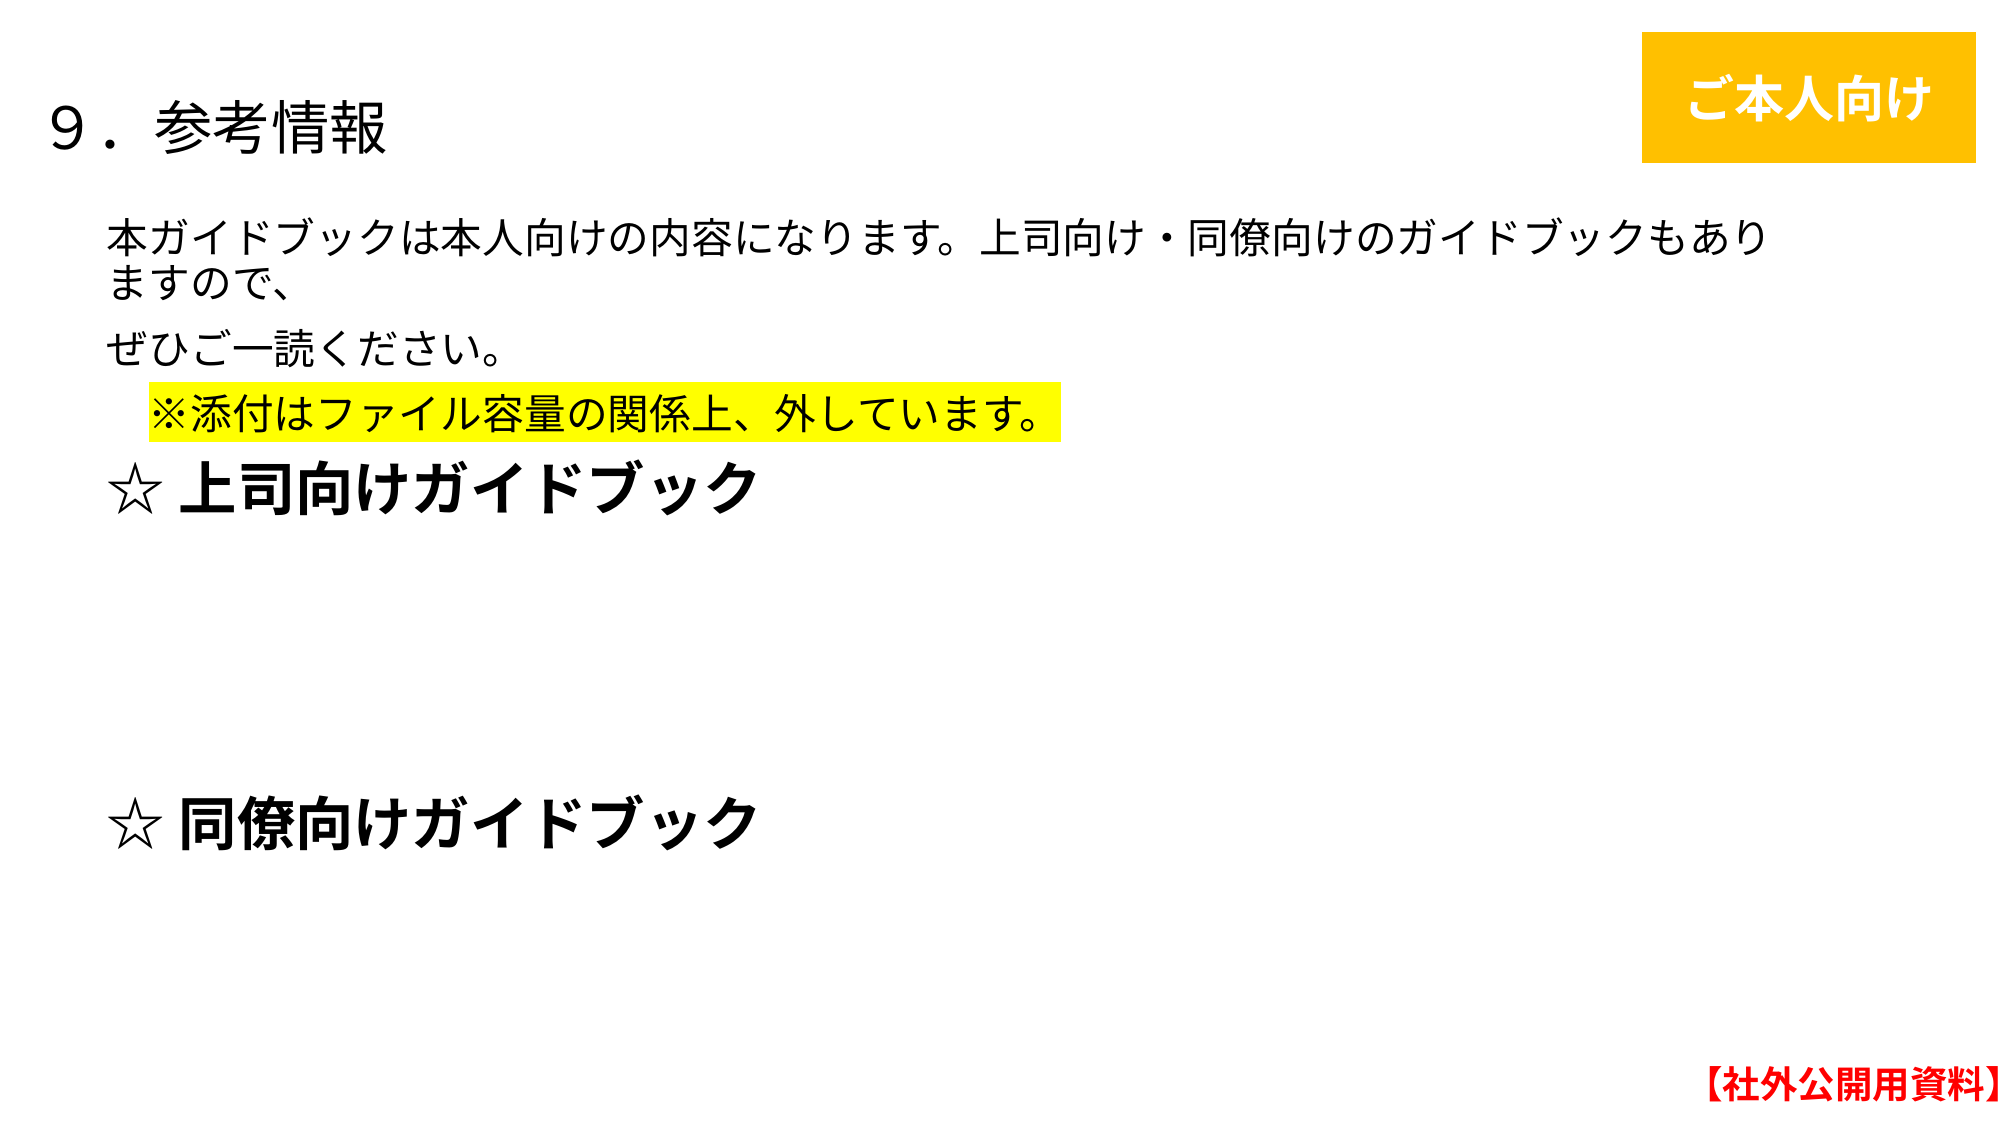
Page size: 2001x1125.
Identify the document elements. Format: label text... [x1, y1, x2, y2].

text_box 【社外公開用資料】 [1670, 1053, 2000, 1114]
text_box ご本人向け [1639, 29, 1980, 166]
list 本ガイドブックは本人向けの内容になります。上司向け・同僚向けのガイドブックもありますので、 ぜひご一読ください。 ※添付はファイル容量の関係上、外しています。 ☆上司向けガイドブック ☆同僚向けガイドブック [91, 209, 1817, 924]
title ９．参考情報 [23, 22, 1749, 240]
